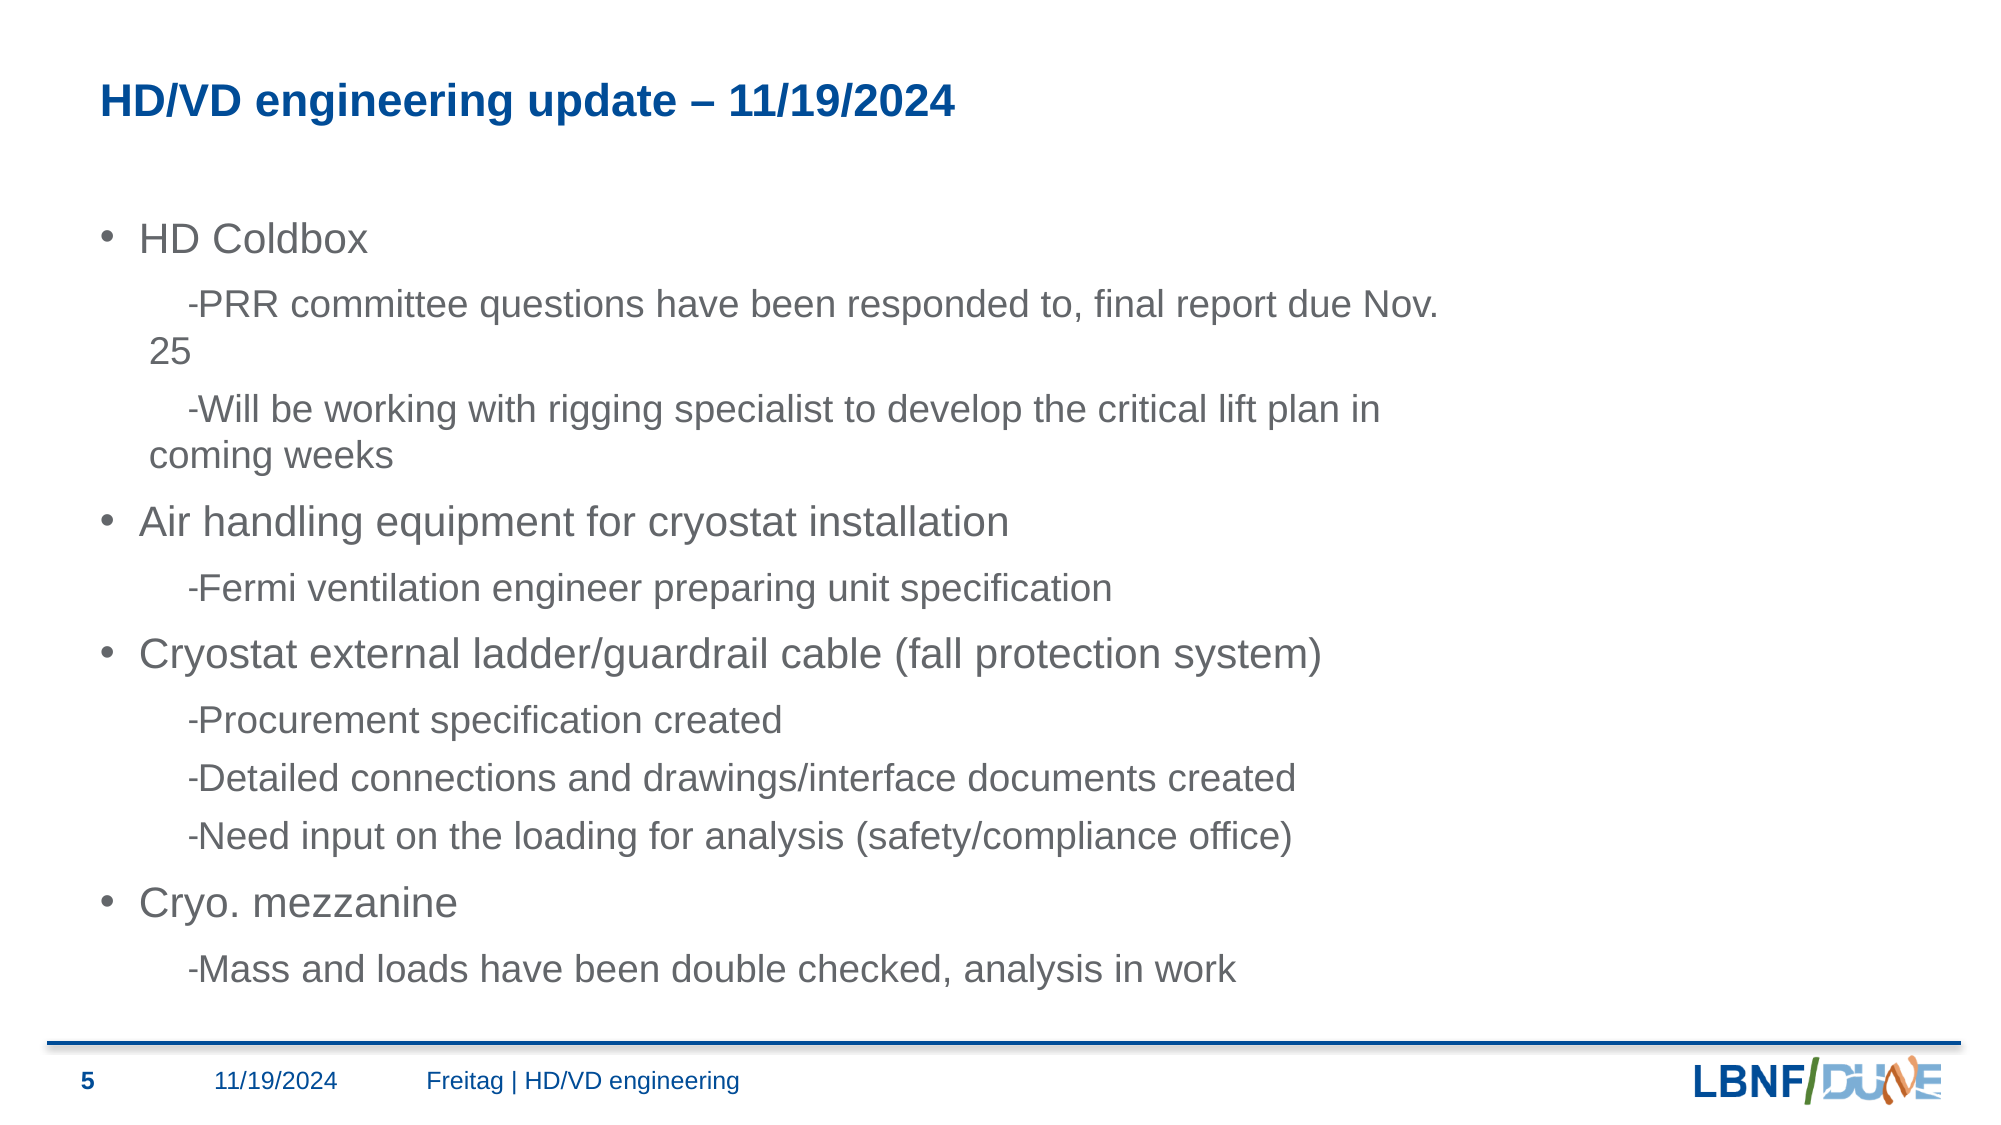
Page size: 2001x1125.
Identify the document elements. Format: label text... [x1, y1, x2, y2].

list HD Coldbox PRR committee questions have been responded to, final report due Nov. 25 Will be working with rigging specialist to develop the critical lift plan in coming weeks Air handling equipment for cryostat installation Fermi ventilation engineer preparing unit specification Cryostat external ladder/guardrail cable (fall protection system) Procurement specification created Detailed connections and drawings/interface documents created Need input on the loading for analysis (safety/compliance office) Cryo. mezzanine Mass and loads have been double checked, analysis in work [99, 203, 1492, 999]
title HD/VD engineering update – 11/19/2024 [99, 70, 1914, 165]
slide_number 5 [80, 1064, 196, 1096]
footer Freitag | HD/VD engineering [426, 1064, 1570, 1096]
picture [1691, 1053, 1941, 1106]
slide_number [214, 1064, 395, 1096]
